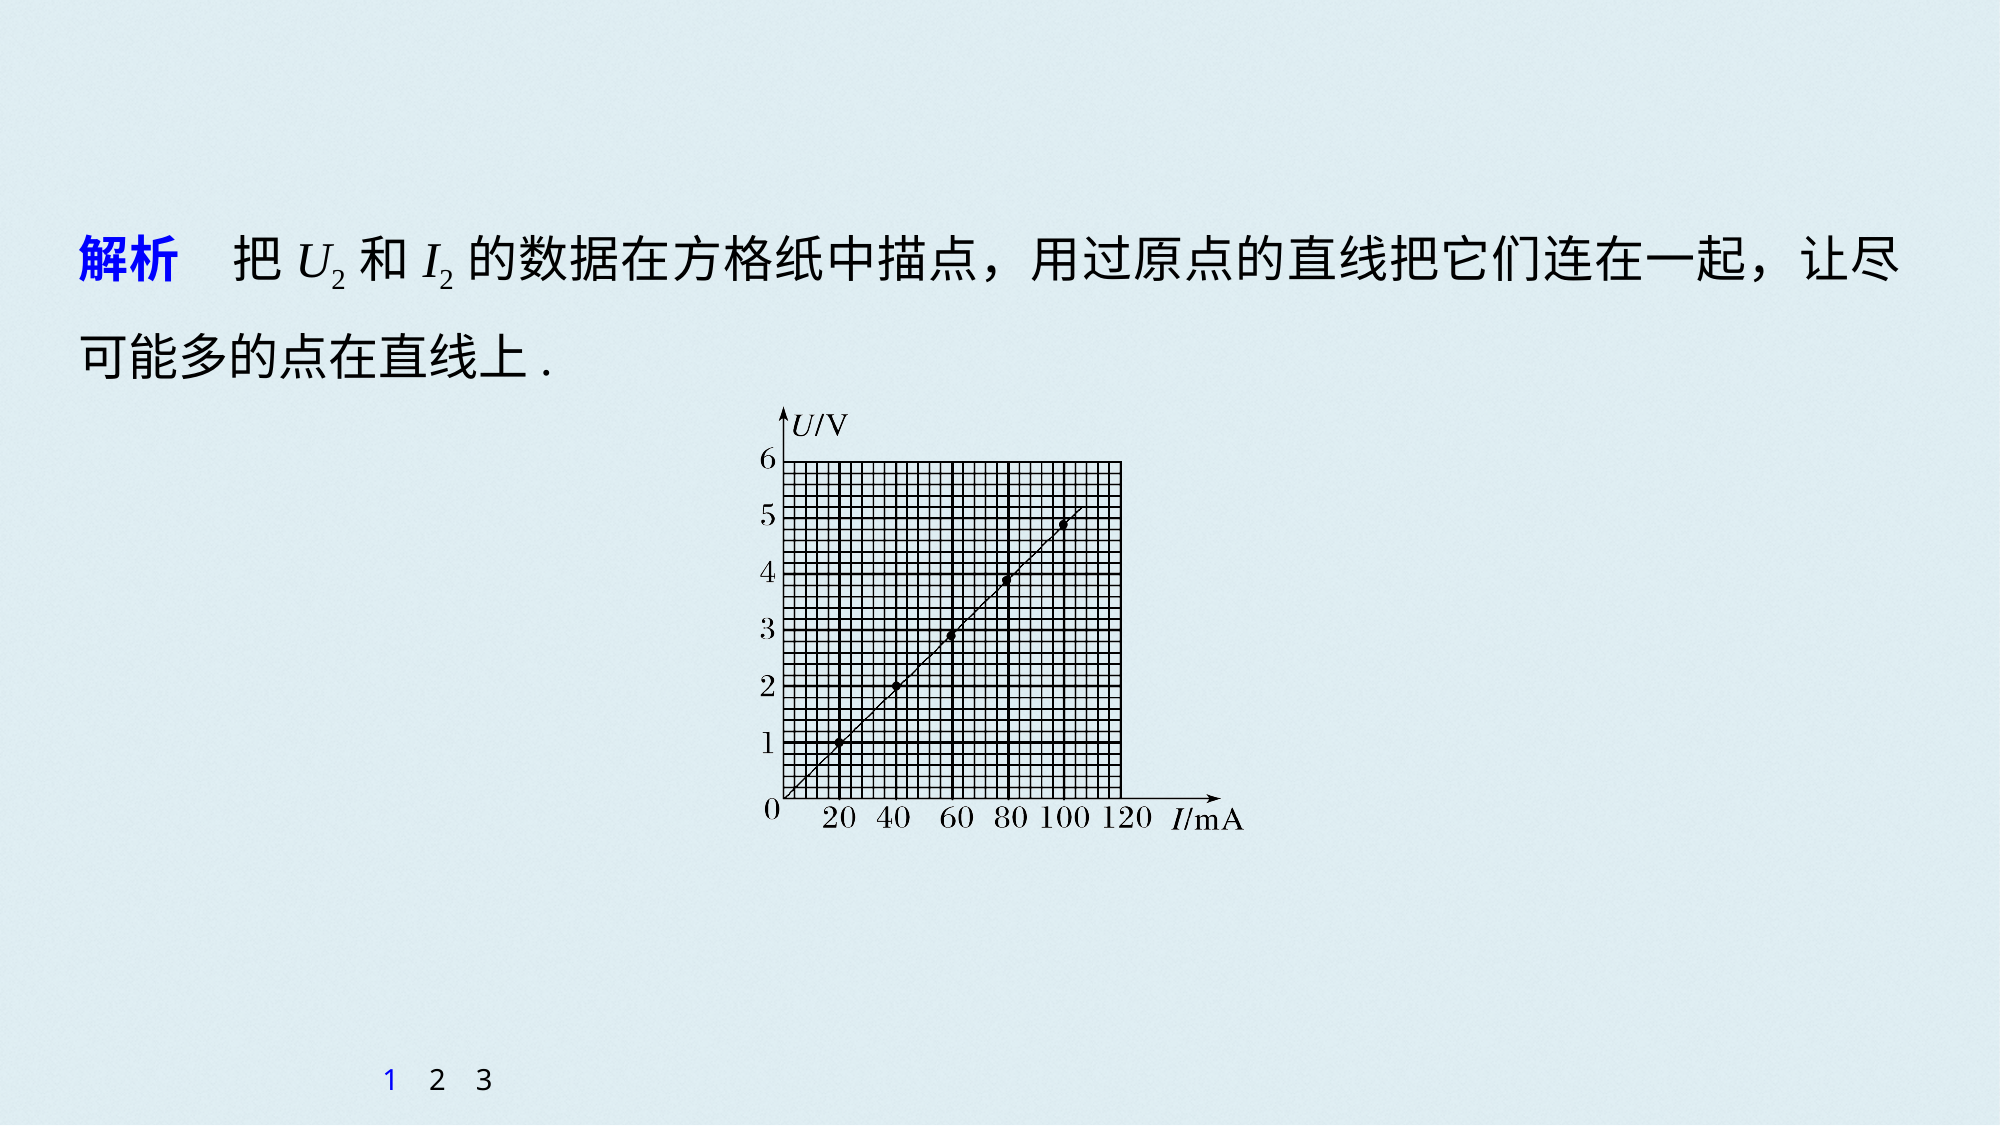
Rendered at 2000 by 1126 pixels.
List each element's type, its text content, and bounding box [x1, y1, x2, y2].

text_box 1 [370, 1052, 411, 1106]
picture [748, 396, 1251, 838]
text_box 2 [417, 1052, 458, 1106]
text_box 3 [464, 1052, 505, 1106]
text_box 解析 把U2和I2的数据在方格纸中描点，用过原点的直线把它们连在一起，让尽可能多的点在直线上. [58, 183, 1922, 396]
